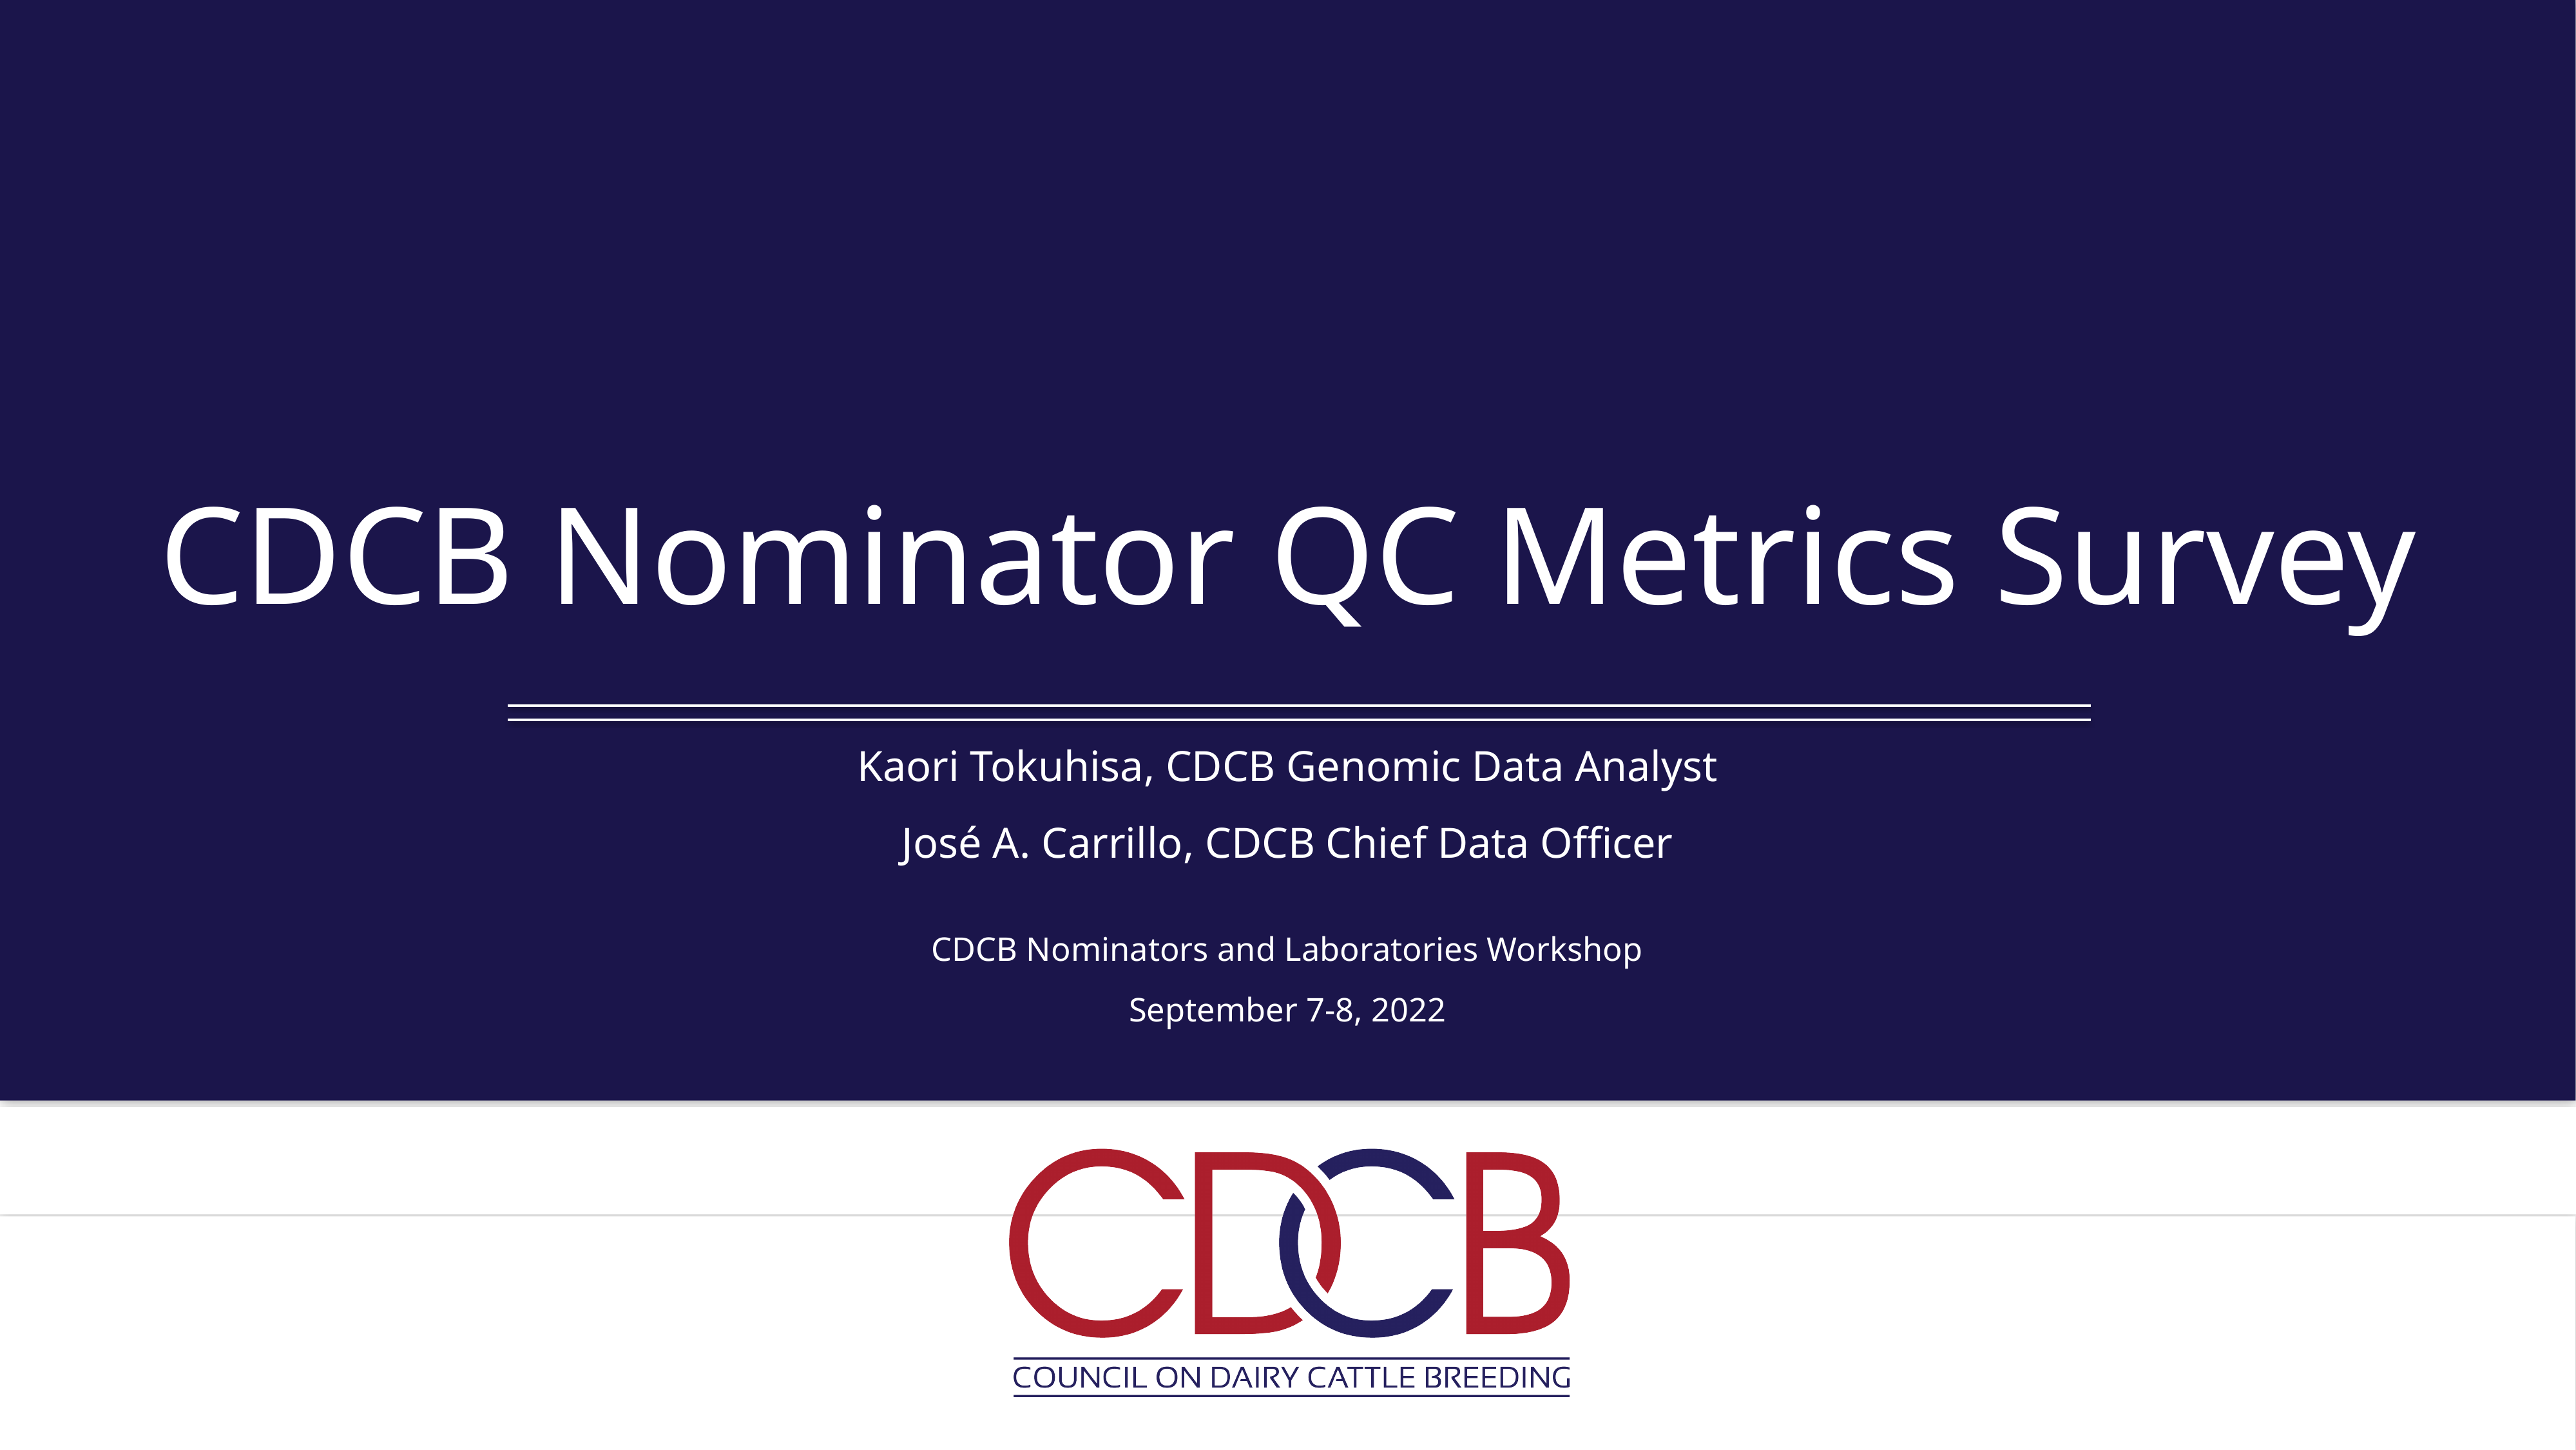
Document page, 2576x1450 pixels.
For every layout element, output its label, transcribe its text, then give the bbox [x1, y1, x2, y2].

title CDCB Nominator QC Metrics Survey [62, 331, 2514, 643]
picture [970, 1047, 1608, 1450]
subtitle Kaori Tokuhisa, CDCB Genomic Data Analyst José A. Carrillo, CDCB Chief Data Officer CDCB Nominators and Laboratories Workshop September 7-8, 2022 [386, 703, 2189, 1042]
